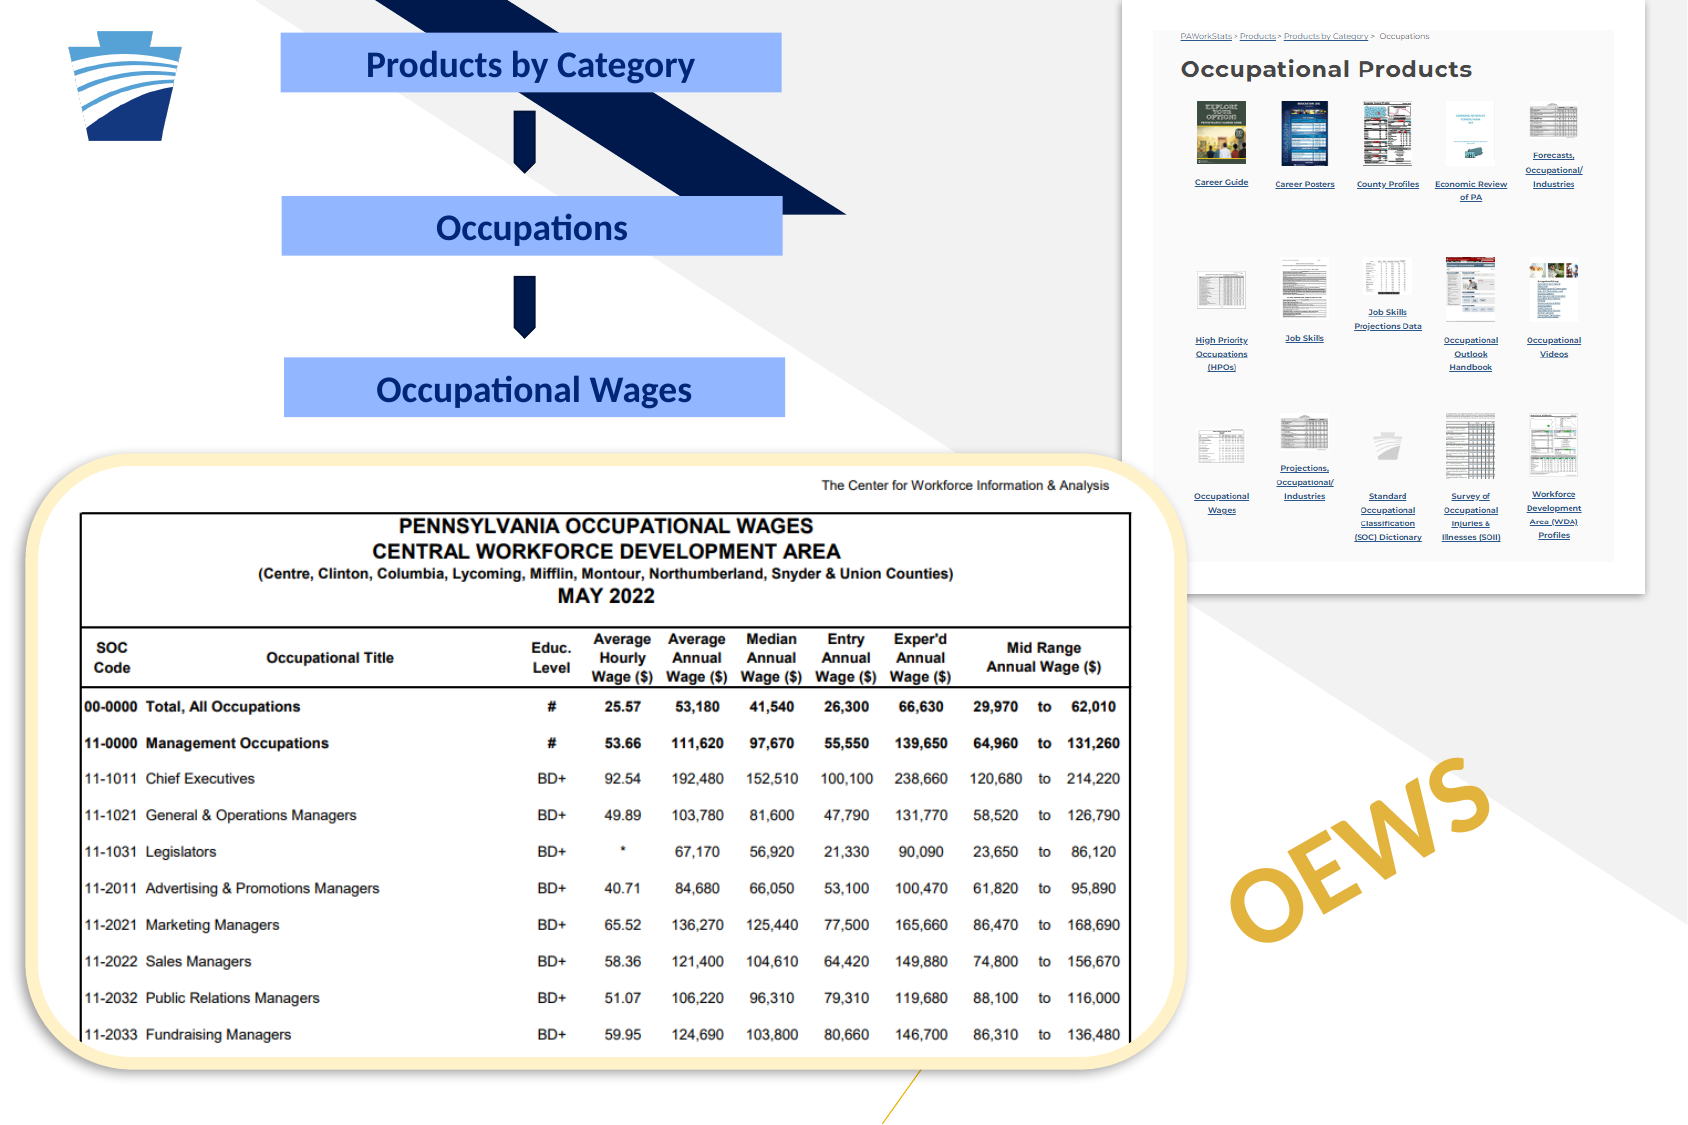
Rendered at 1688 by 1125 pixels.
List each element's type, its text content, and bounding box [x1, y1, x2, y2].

picture [54, 15, 194, 156]
text_box Occupations [281, 196, 783, 256]
text_box [513, 275, 536, 339]
text_box Occupational Wages [284, 357, 786, 418]
picture [31, 30, 1614, 1064]
text_box [513, 110, 536, 174]
text_box Products by Category [280, 32, 782, 93]
text_box OEWS [1192, 670, 1586, 990]
